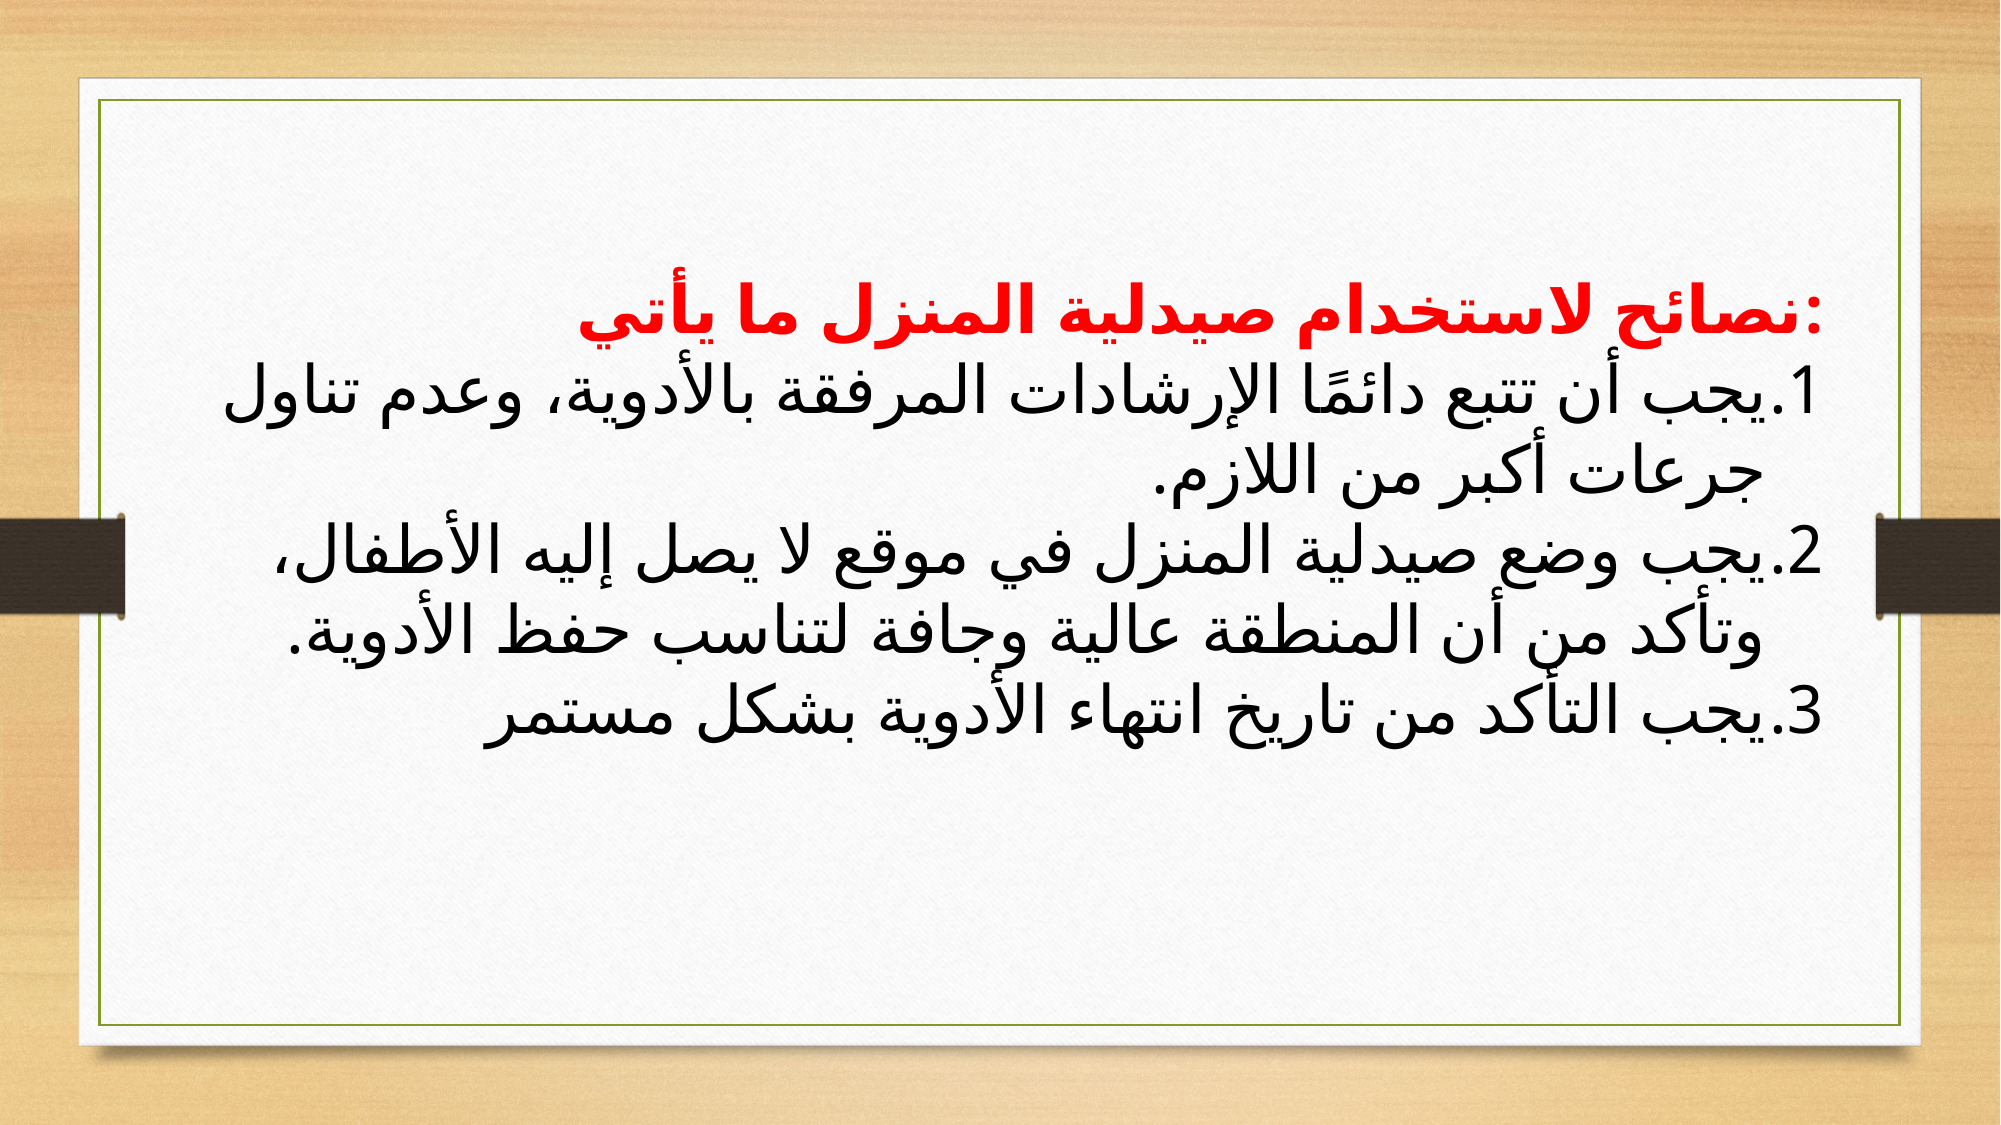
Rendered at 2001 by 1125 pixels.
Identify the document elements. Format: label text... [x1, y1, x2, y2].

text_box نصائح لاستخدام صيدلية المنزل ما يأتي: يجب أن تتبع دائمًا الإرشادات المرفقة بالأدوية، وعدم تناول جرعات أكبر من اللازم. يجب وضع صيدلية المنزل في موقع لا يصل إليه الأطفال، وتأكد من أن المنطقة عالية وجافة لتناسب حفظ الأدوية. يجب التأكد من تاريخ انتهاء الأدوية بشكل مستمر [199, 259, 1839, 754]
picture [0, 0, 2001, 1125]
